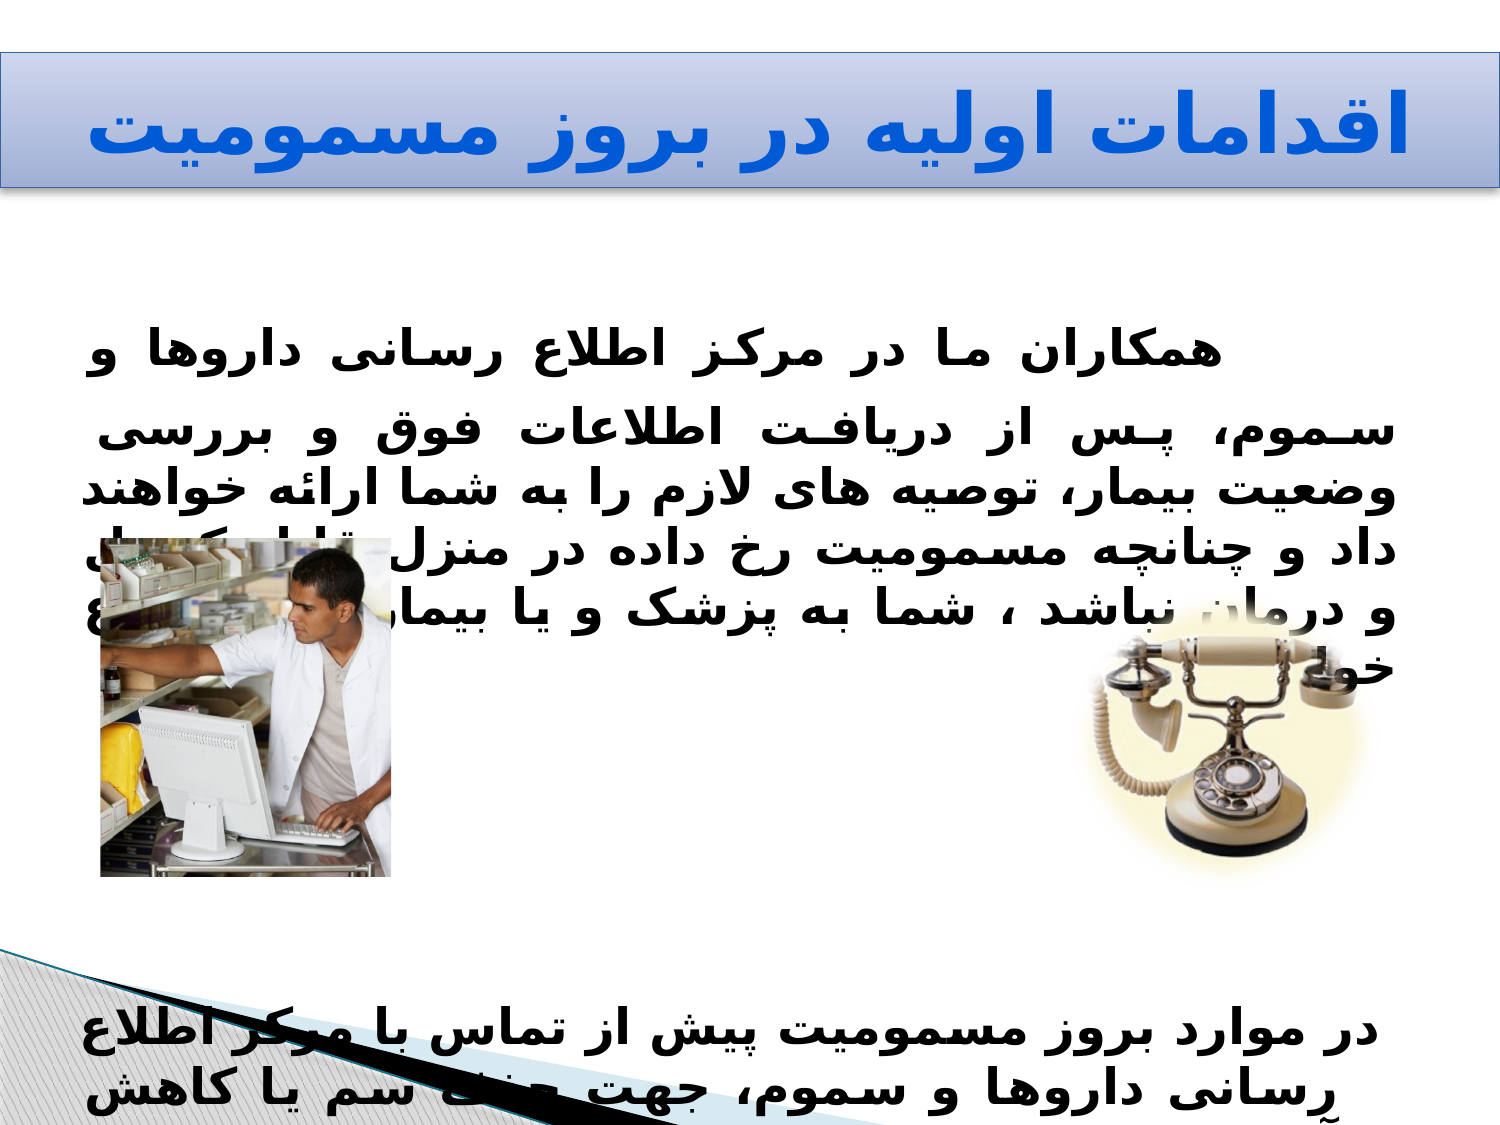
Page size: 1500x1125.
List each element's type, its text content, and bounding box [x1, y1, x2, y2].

list همکاران ما در مرکز اطلاع رسانی داروها و سموم، پس از دریافت اطلاعات فوق و بررسی وضعیت بیمار، توصیه های لازم را به شما ارائه خواهند داد و چنانچه مسمومیت رخ داده در منزل قابل کنترل و درمان نباشد ، شما به پزشک و یا بیمارستان ارجاع خواهید شد. در موارد بروز مسمومیت پیش از تماس با مرکز اطلاع رسانی داروها و سموم، جهت حذف سم یا کاهش آسیب، یکسری اقدامات قابل انجام است که در ادامه خواهد آمد. [64, 219, 1413, 1083]
picture [100, 538, 392, 878]
title اقدامات اولیه در بروز مسمومیت [0, 52, 1500, 188]
picture [1068, 585, 1382, 892]
